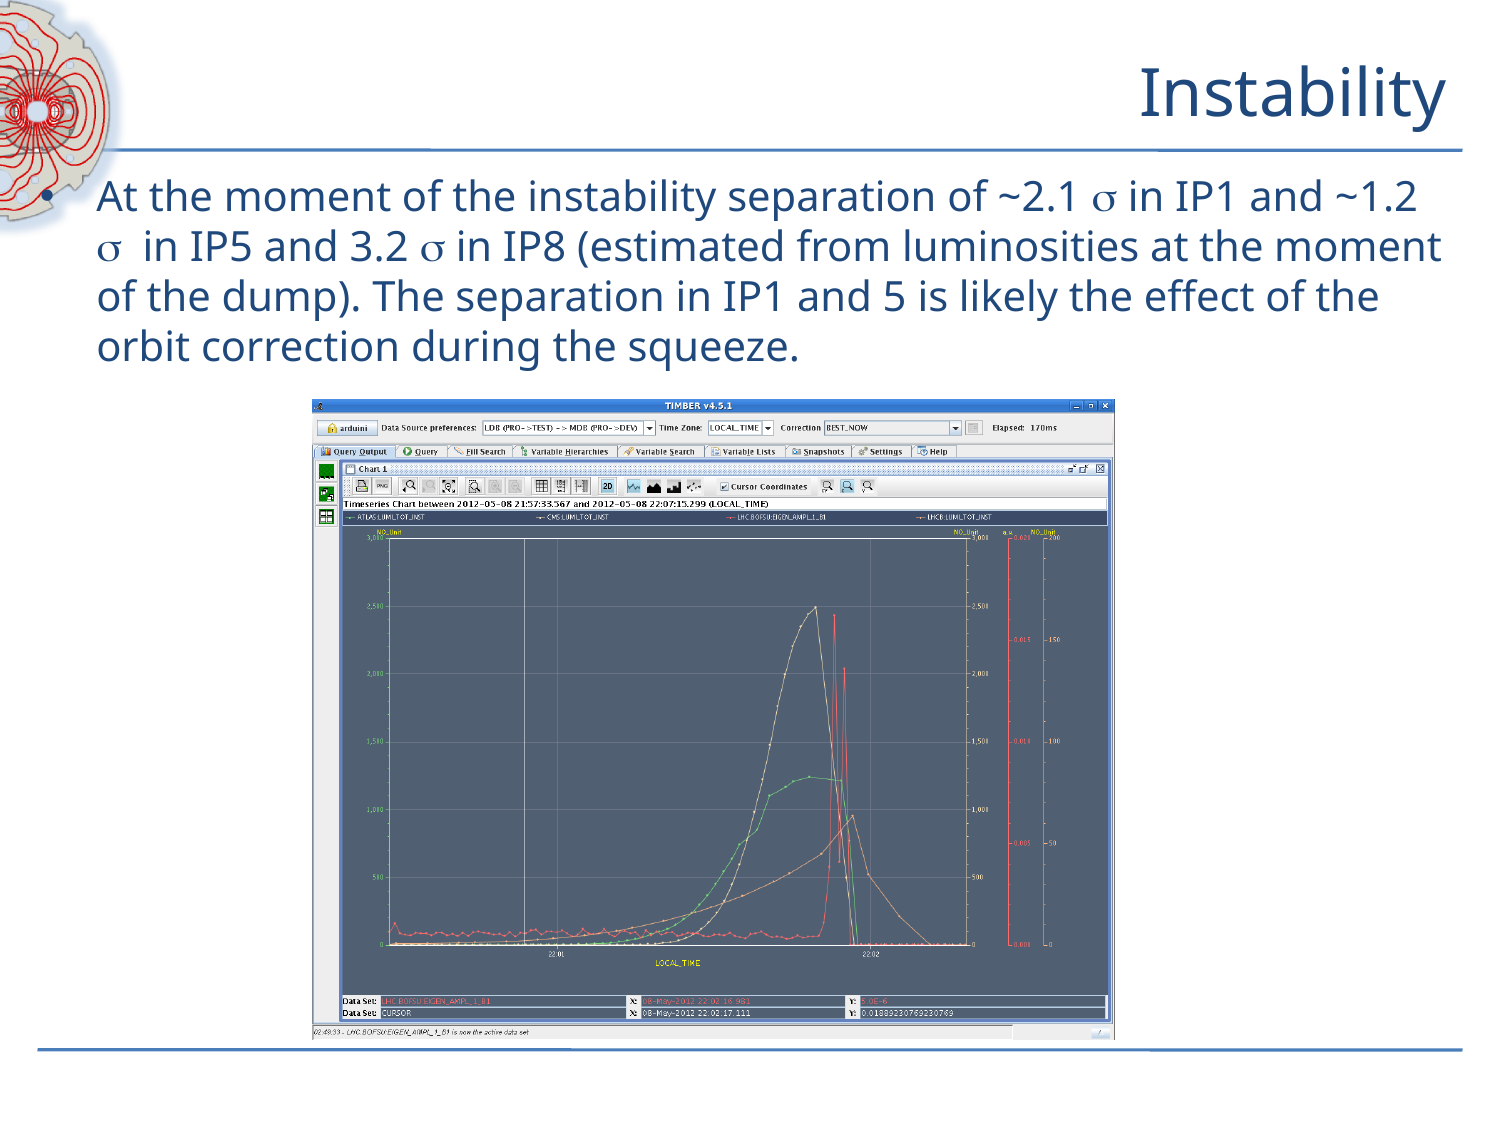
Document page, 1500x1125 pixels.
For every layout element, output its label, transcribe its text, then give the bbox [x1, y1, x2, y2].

picture [0, 2, 109, 220]
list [312, 399, 1115, 1041]
list At the moment of the instability separation of ~2.1 s in IP1 and ~1.2 s in IP5 and 3.2 s in IP8 (estimated from luminosities at the moment of the dump). The separation in IP1 and 5 is likely the effect of the orbit correction during the squeeze. [24, 162, 1463, 1026]
title Instability [262, 24, 1463, 156]
